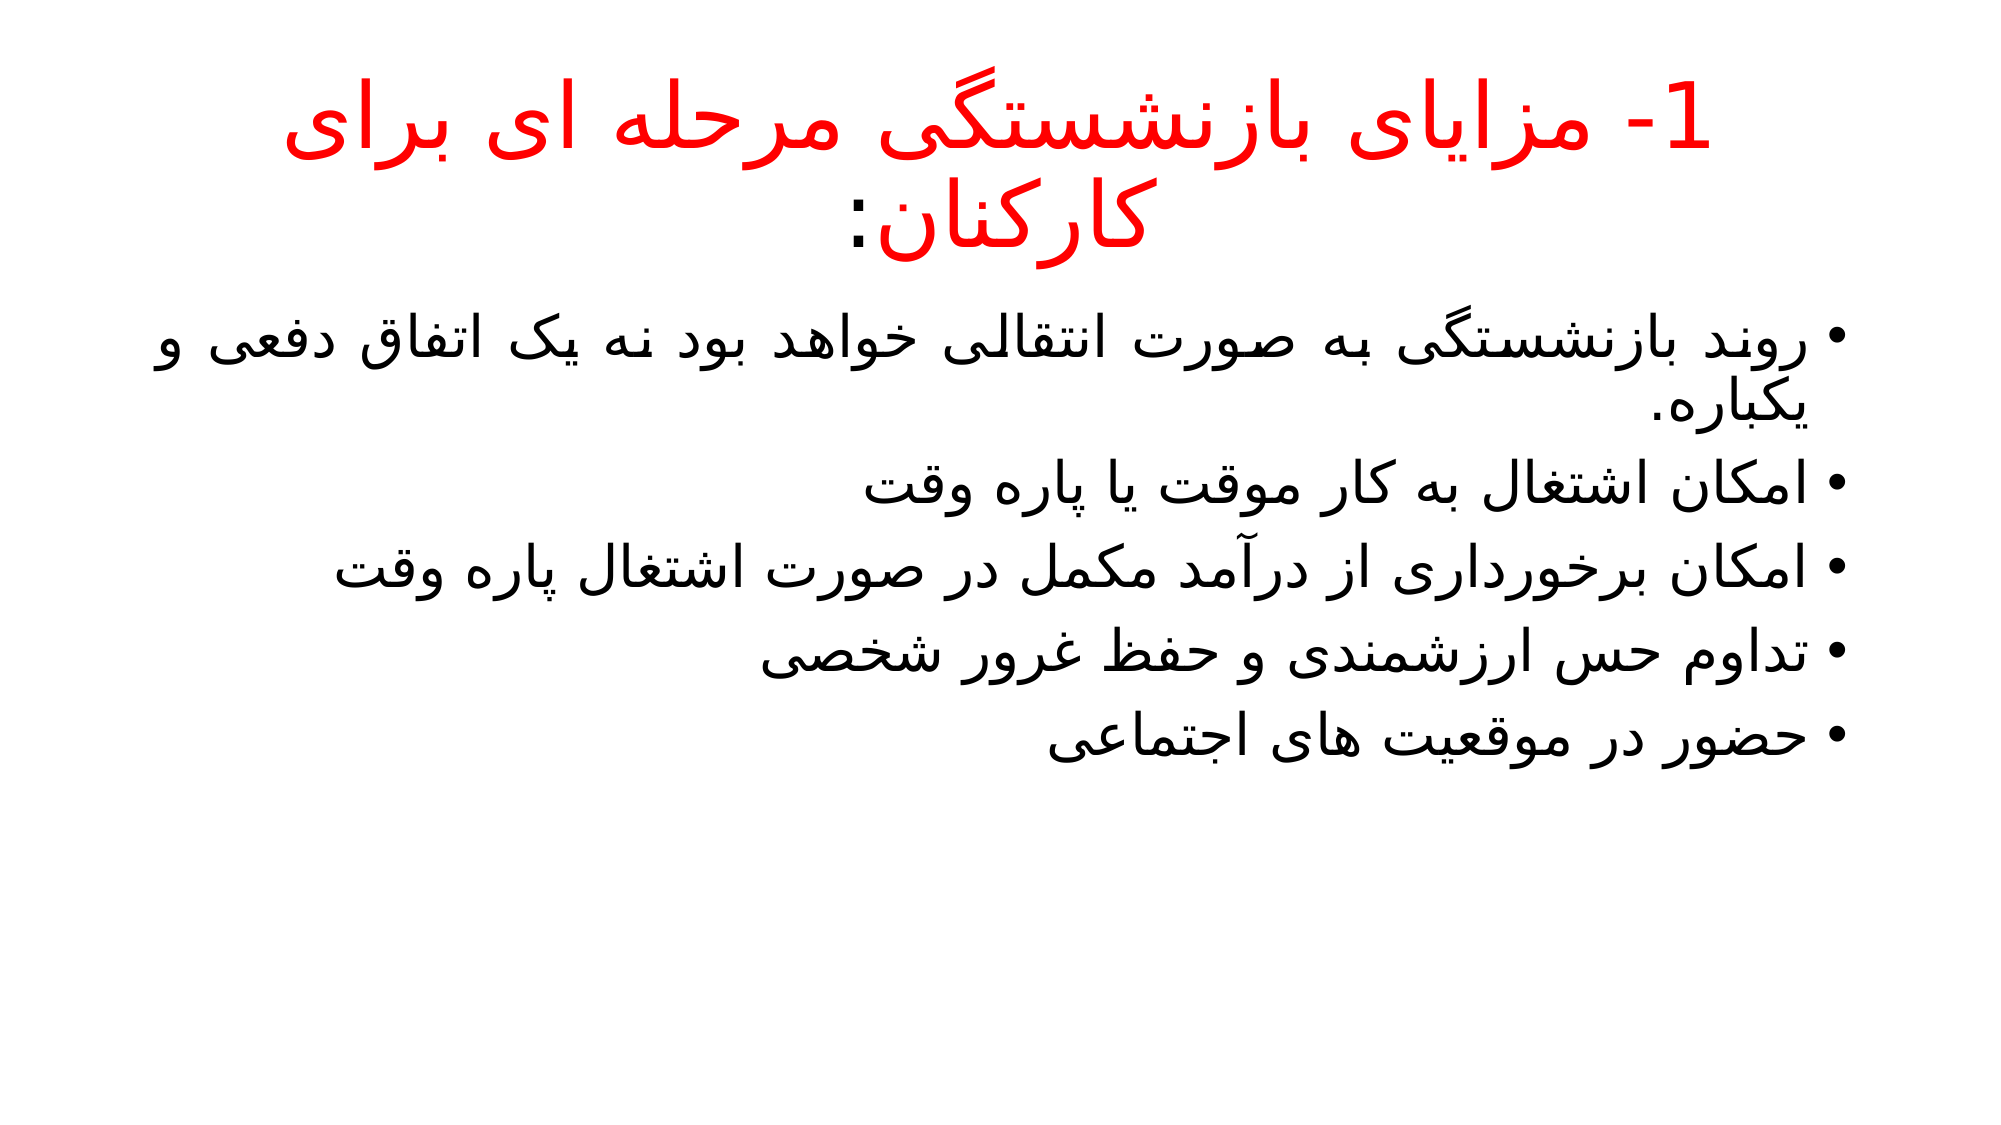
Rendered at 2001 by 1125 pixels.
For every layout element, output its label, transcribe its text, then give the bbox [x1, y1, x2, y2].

list روند بازنشستگی به صورت انتقالی خواهد بود نه یک اتفاق دفعی و یکباره. امکان اشتغال به کار موقت یا پاره وقت امکان برخورداری از درآمد مکمل در صورت اشتغال پاره وقت تداوم حس ارزشمندی و حفظ غرور شخصی حضور در موقعیت های اجتماعی [137, 299, 1863, 1014]
title 1- مزایای بازنشستگی مرحله ای برای کارکنان: [137, 59, 1863, 278]
